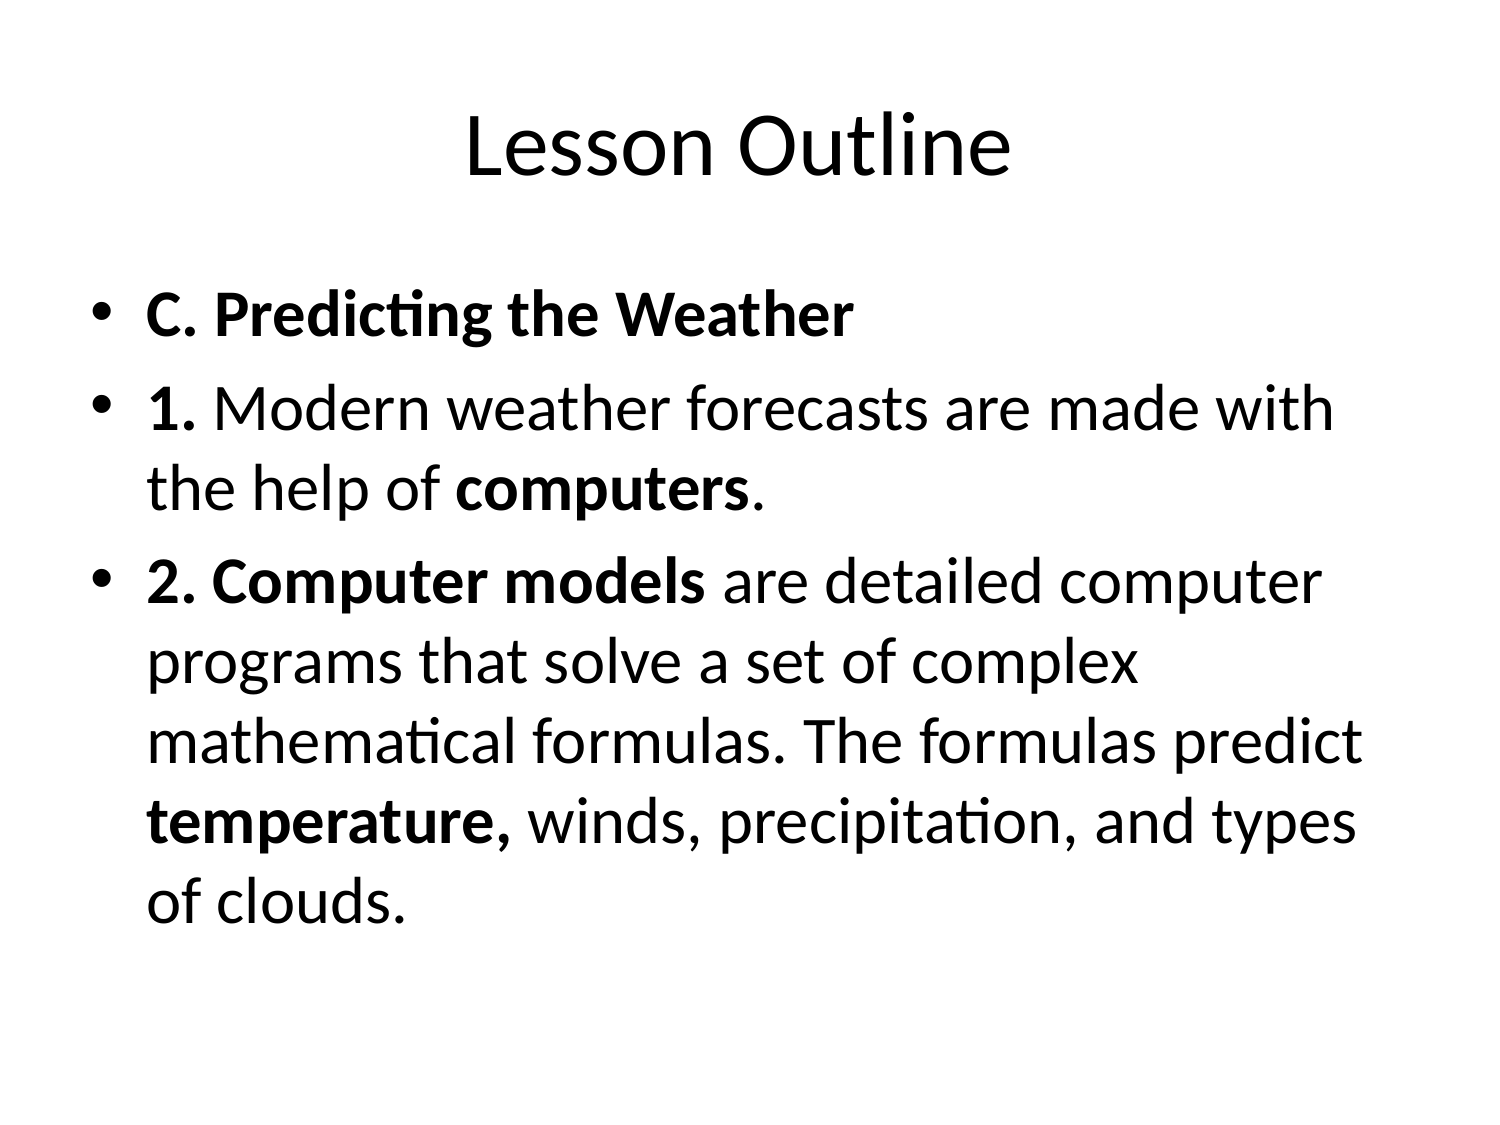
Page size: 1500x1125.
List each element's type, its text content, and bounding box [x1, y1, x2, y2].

list C. Predicting the Weather 1. Modern weather forecasts are made with the help of computers. 2. Computer models are detailed computer programs that solve a set of complex mathematical formulas. The formulas predict temperature, winds, precipitation, and types of clouds. [75, 262, 1425, 1005]
title Lesson Outline [75, 45, 1425, 233]
